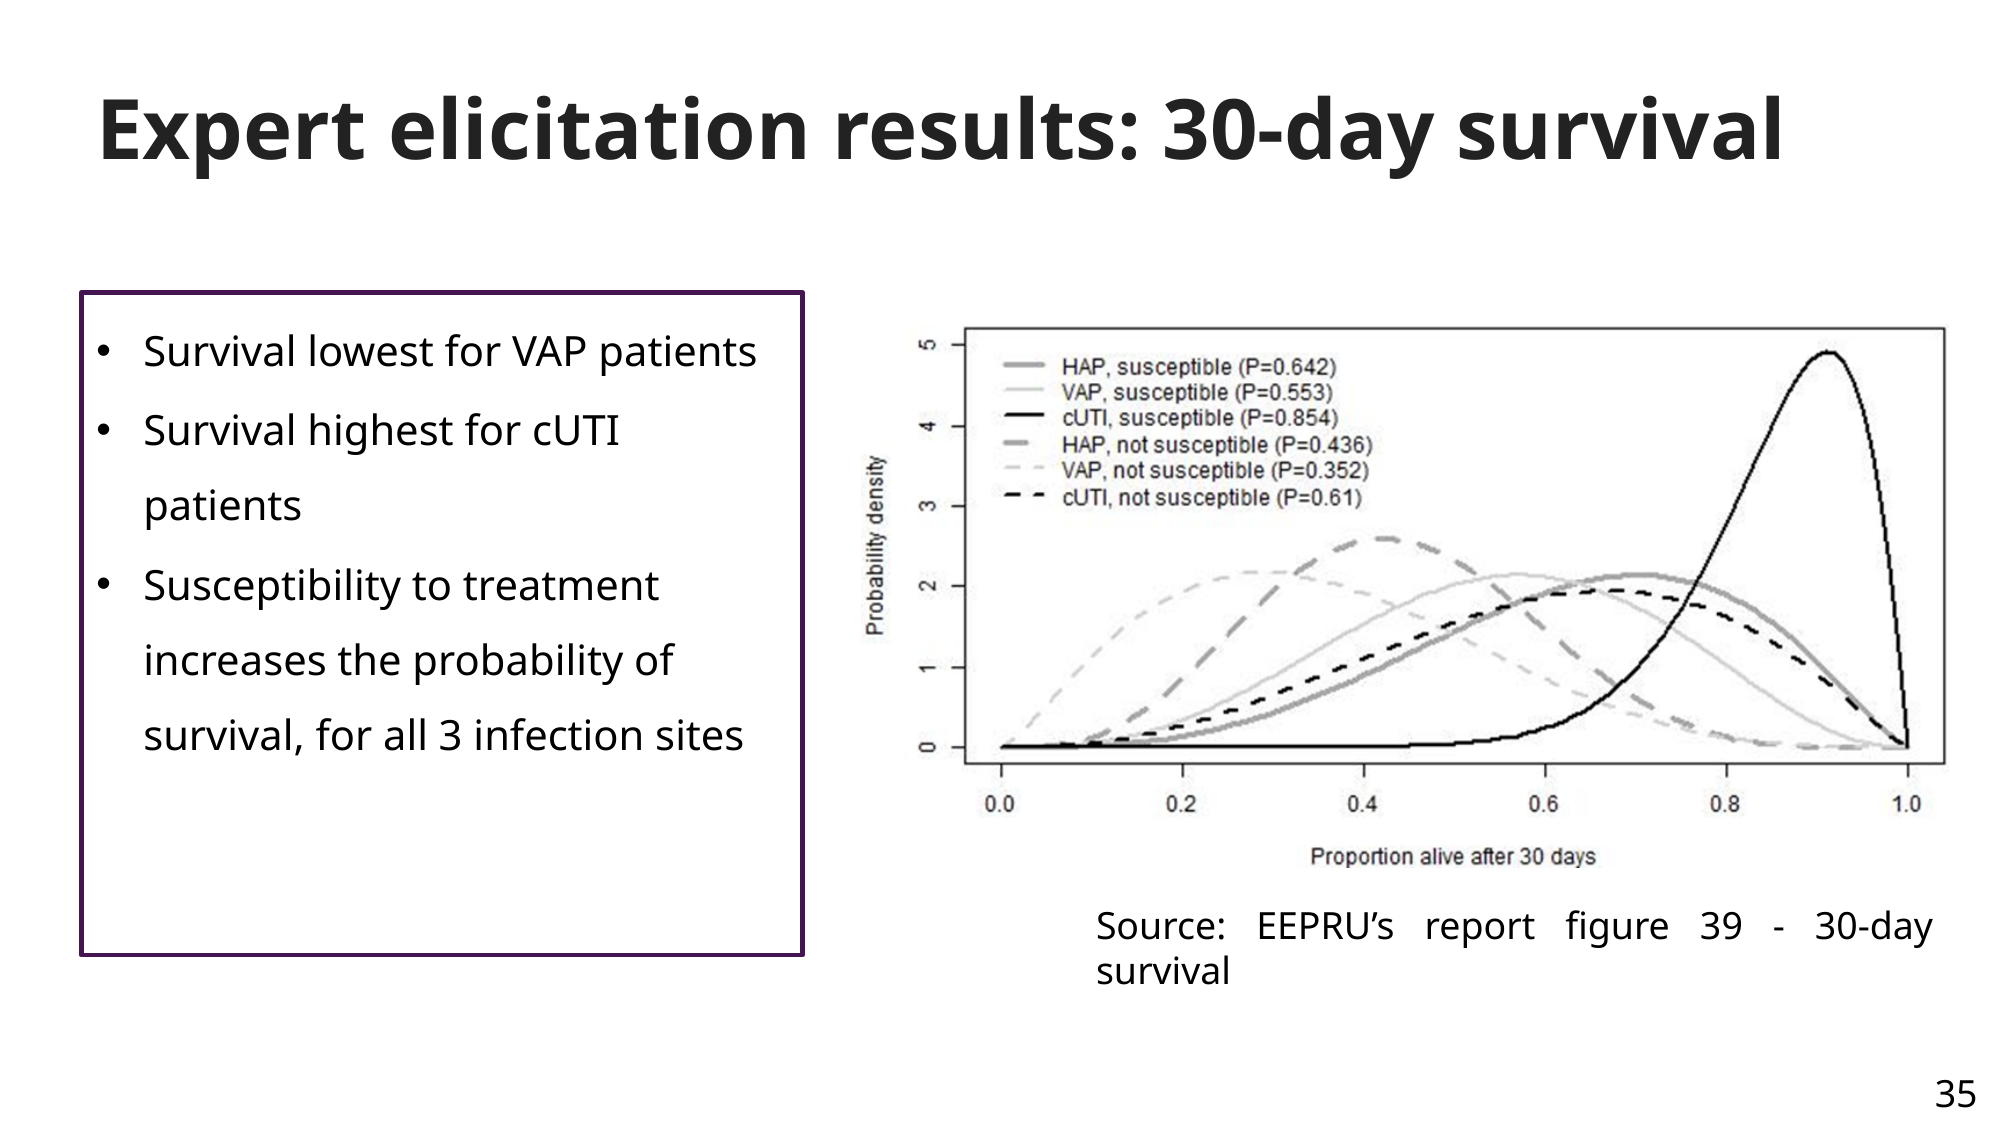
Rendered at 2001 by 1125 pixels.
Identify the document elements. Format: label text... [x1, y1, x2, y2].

title Expert elicitation results: 30-day survival [81, 79, 1899, 290]
picture [861, 324, 1949, 868]
subtitle Survival lowest for VAP patients Survival highest for cUTI patients Susceptibility to treatment increases the probability of survival, for all 3 infection sites [81, 292, 803, 956]
text_box Source: EEPRU’s report figure 39 - 30-day survival [931, 894, 1949, 1000]
